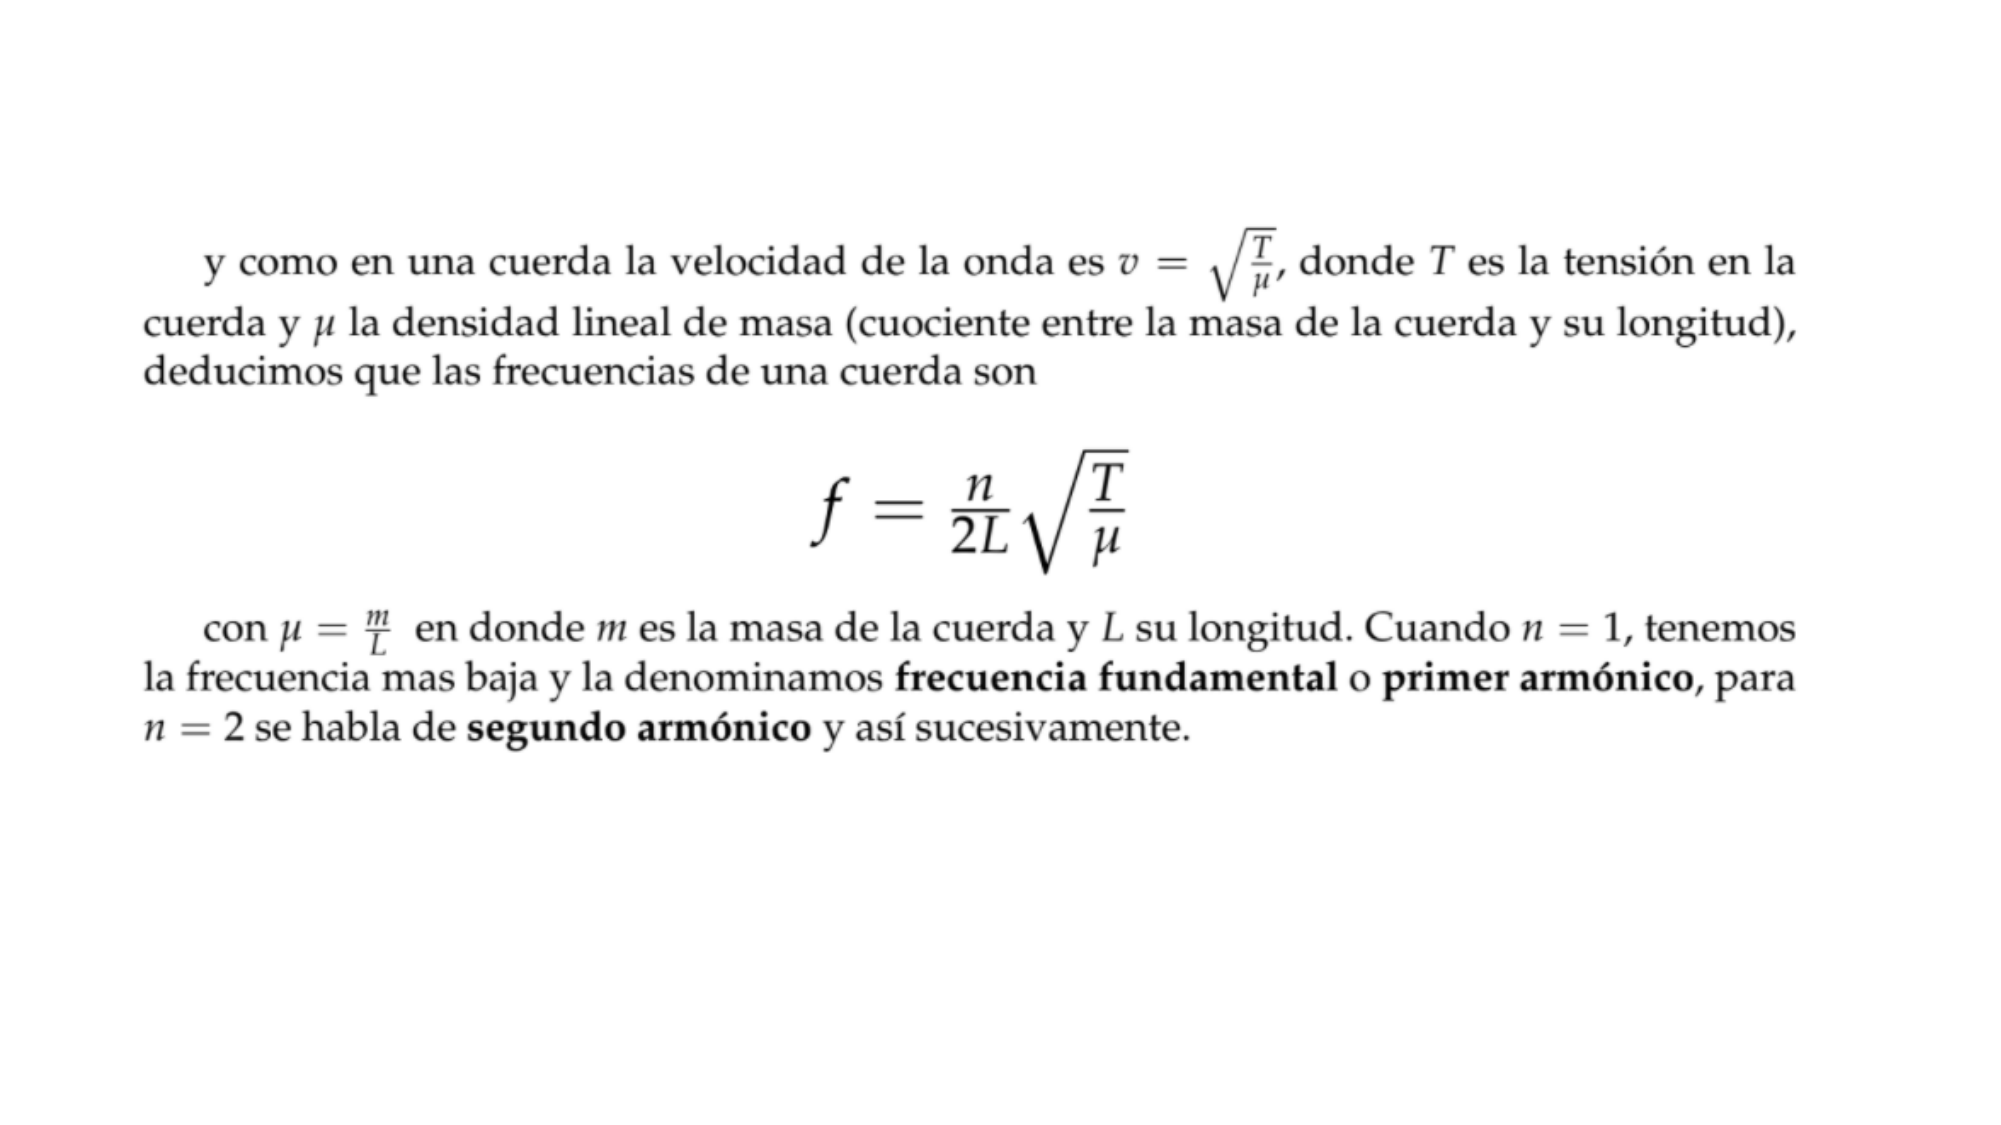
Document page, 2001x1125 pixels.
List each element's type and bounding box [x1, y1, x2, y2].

picture [115, 199, 1932, 775]
